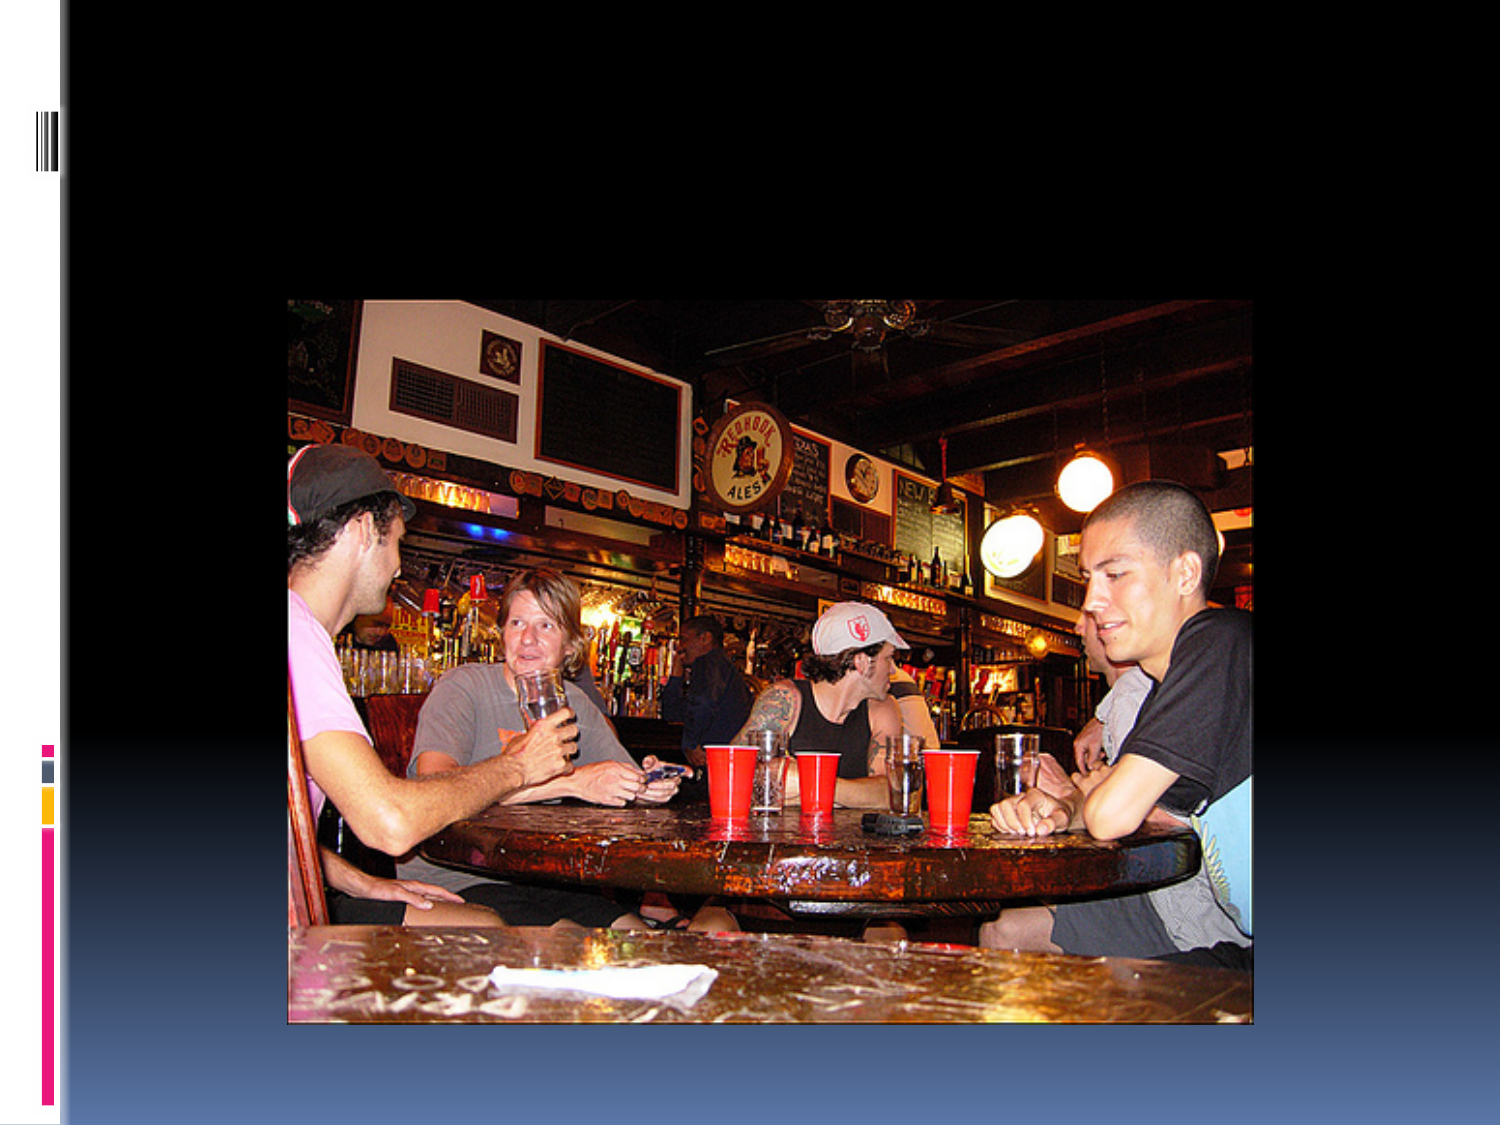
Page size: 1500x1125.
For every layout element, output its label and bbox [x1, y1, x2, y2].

list [287, 299, 1254, 1025]
